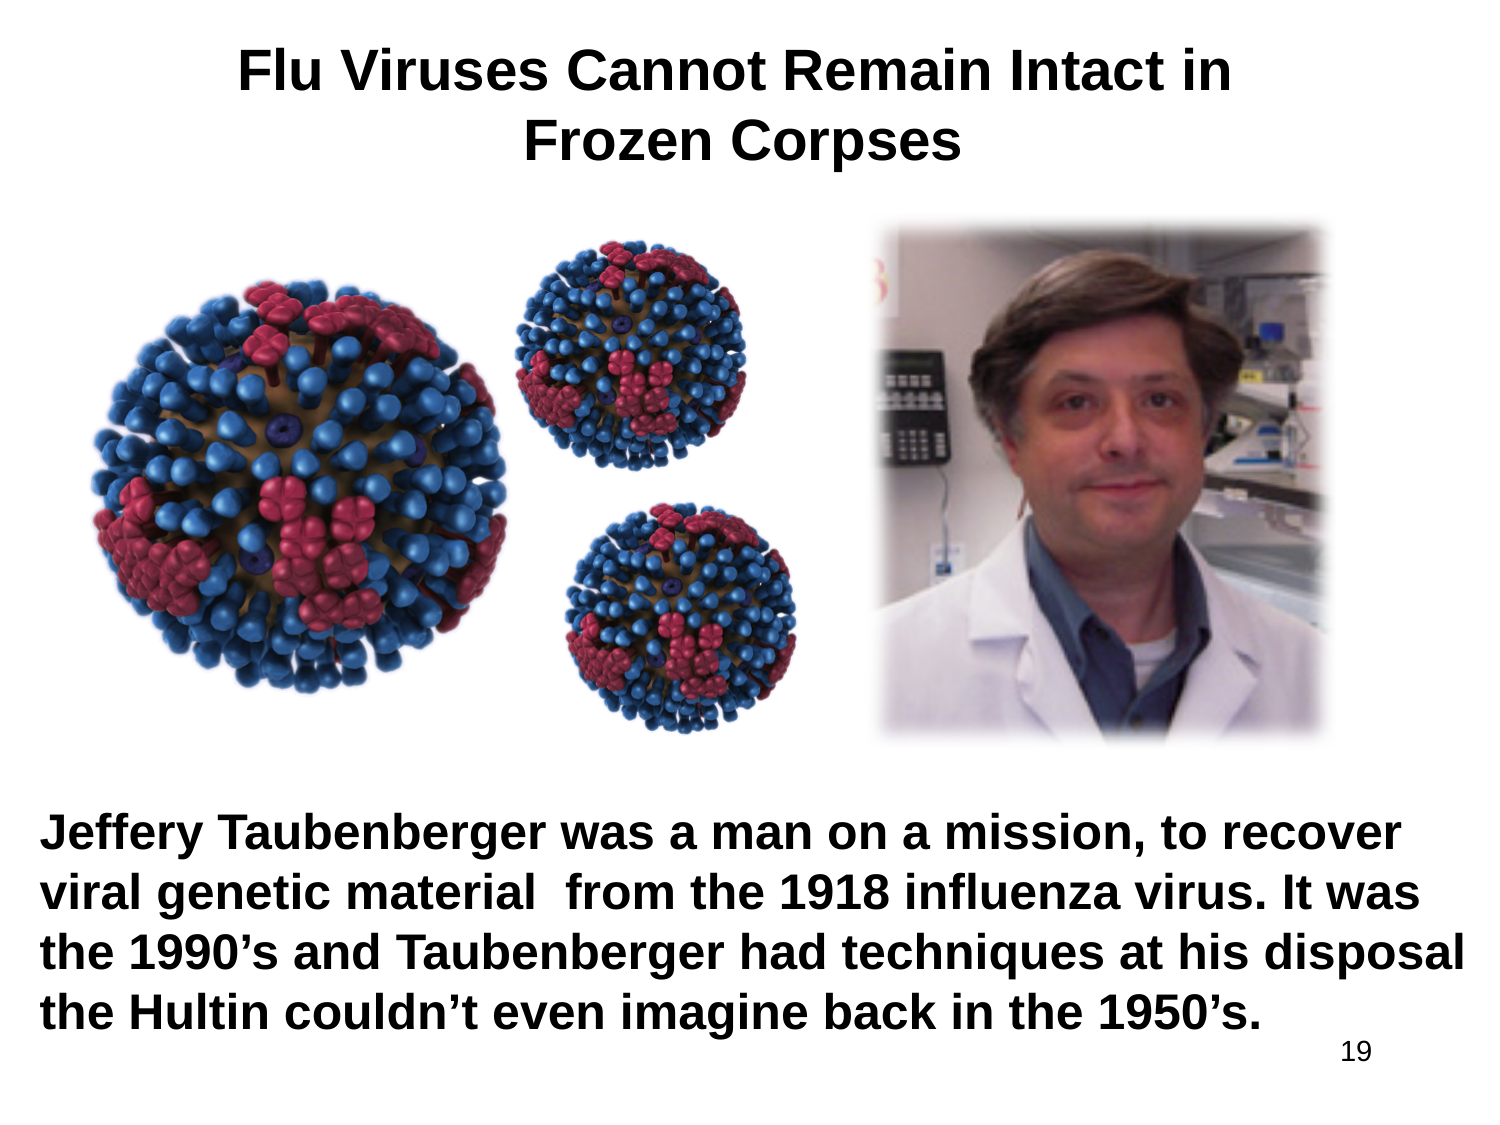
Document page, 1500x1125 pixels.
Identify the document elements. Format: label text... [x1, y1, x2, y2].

picture [866, 212, 1338, 751]
picture [562, 499, 801, 738]
text_box Flu Viruses Cannot Remain Intact in Frozen Corpses [222, 24, 1265, 180]
slide_number 19 [1074, 1025, 1388, 1100]
picture [87, 237, 751, 701]
text_box Jeffery Taubenberger was a man on a mission, to recover viral genetic material from the 1918 influenza virus. It was the 1990’s and Taubenberger had techniques at his disposal the Hultin couldn’t even imagine back in the 1950’s. [24, 792, 1500, 1048]
